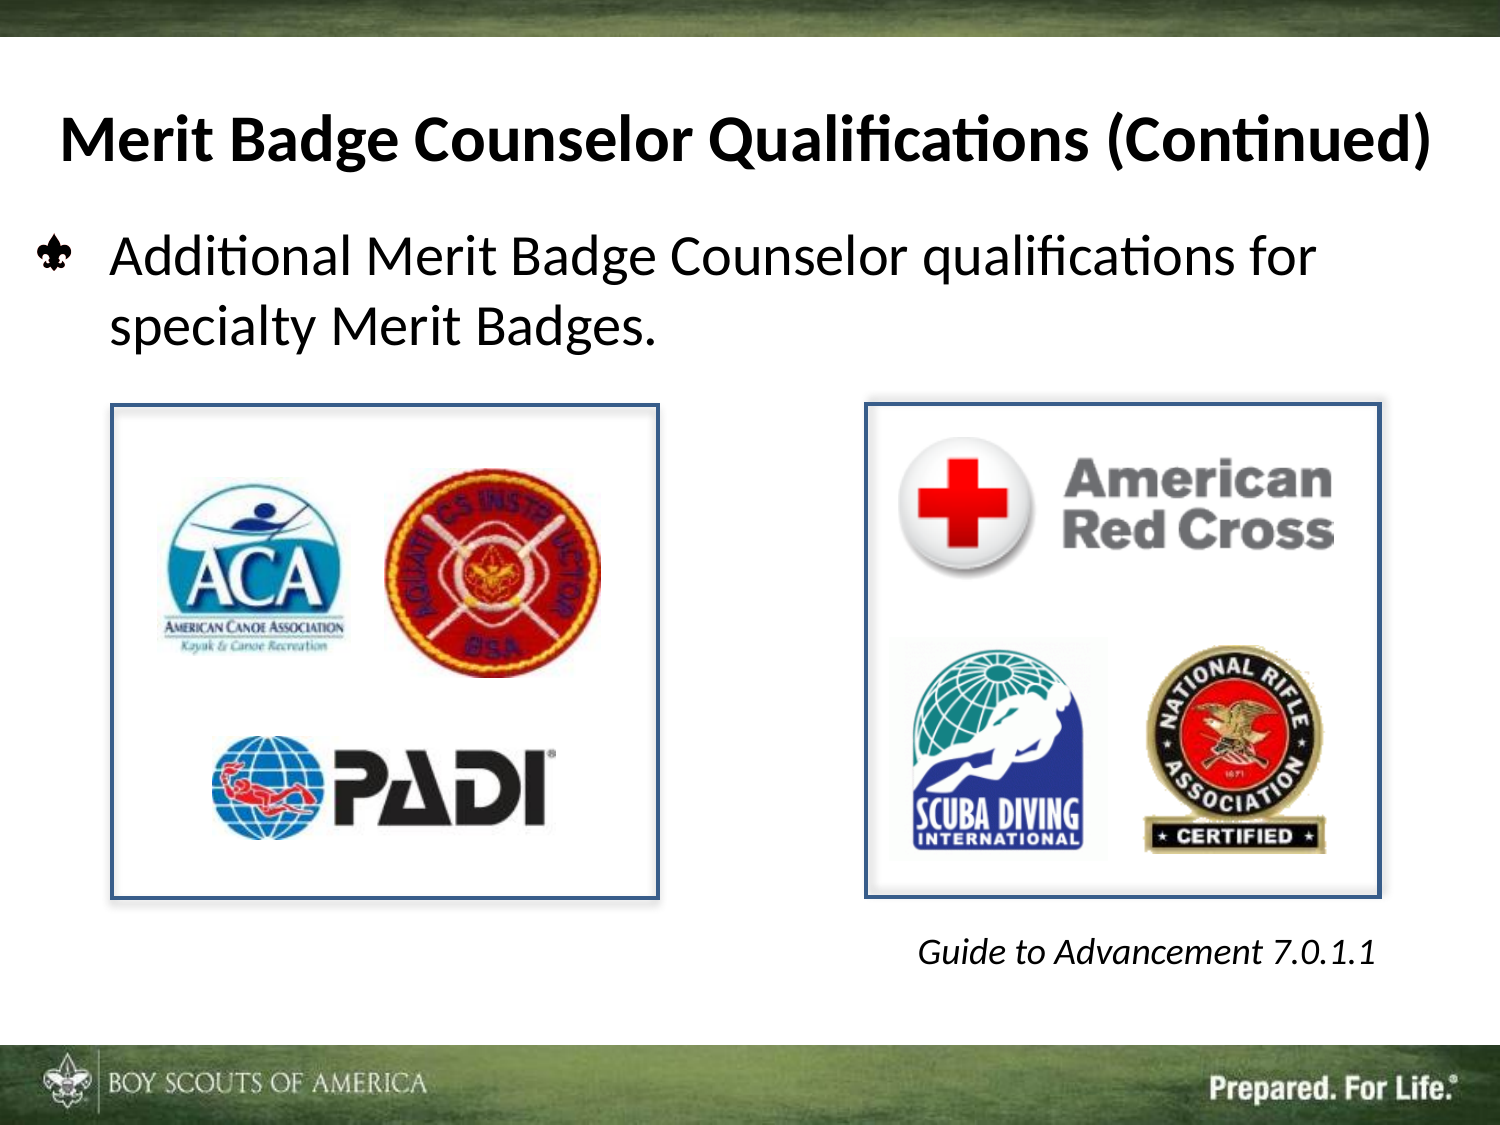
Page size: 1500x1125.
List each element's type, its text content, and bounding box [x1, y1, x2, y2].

picture [0, 1045, 1500, 1125]
picture [34, 231, 75, 273]
text_box Merit Badge Counselor Qualifications (Continued) [0, 87, 1497, 183]
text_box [111, 404, 658, 899]
picture [0, 0, 1500, 37]
text_box Additional Merit Badge Counselor qualifications for specialty Merit Badges. [19, 209, 1500, 383]
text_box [865, 403, 1380, 898]
text_box Guide to Advancement 7.0.1.1 [902, 919, 1392, 980]
